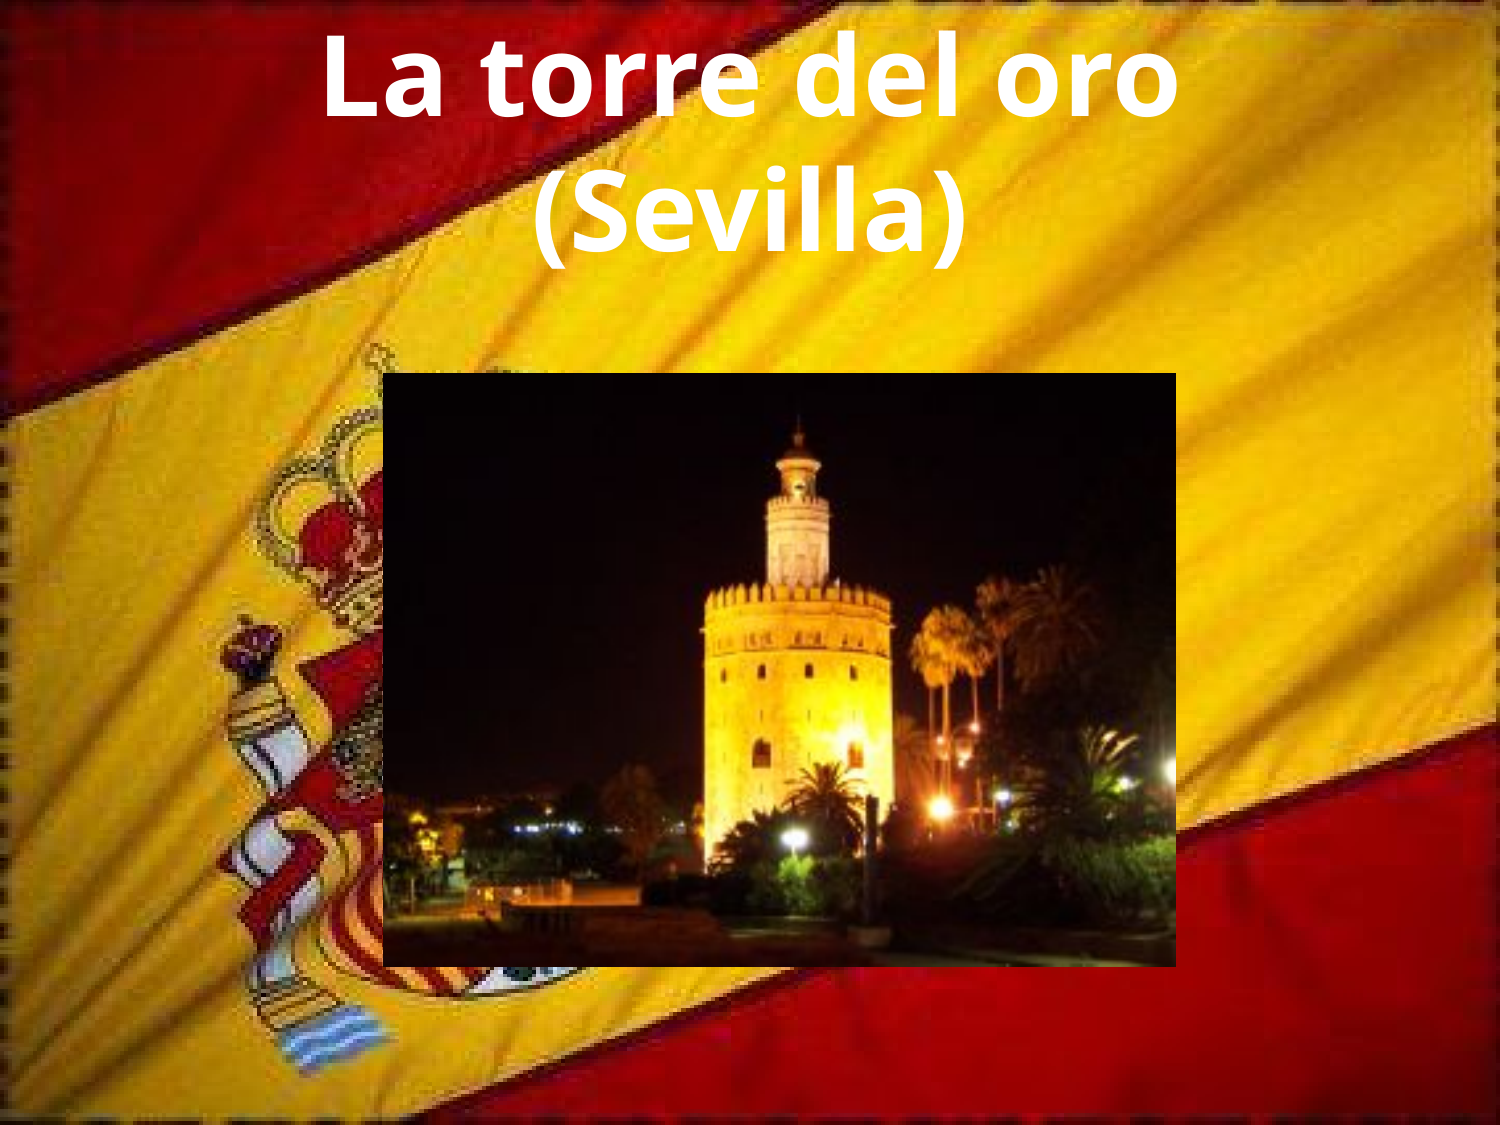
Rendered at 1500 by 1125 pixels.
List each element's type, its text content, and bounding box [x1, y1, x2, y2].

picture [0, 0, 1500, 1125]
title La torre del oro (Sevilla) [75, 45, 1425, 233]
